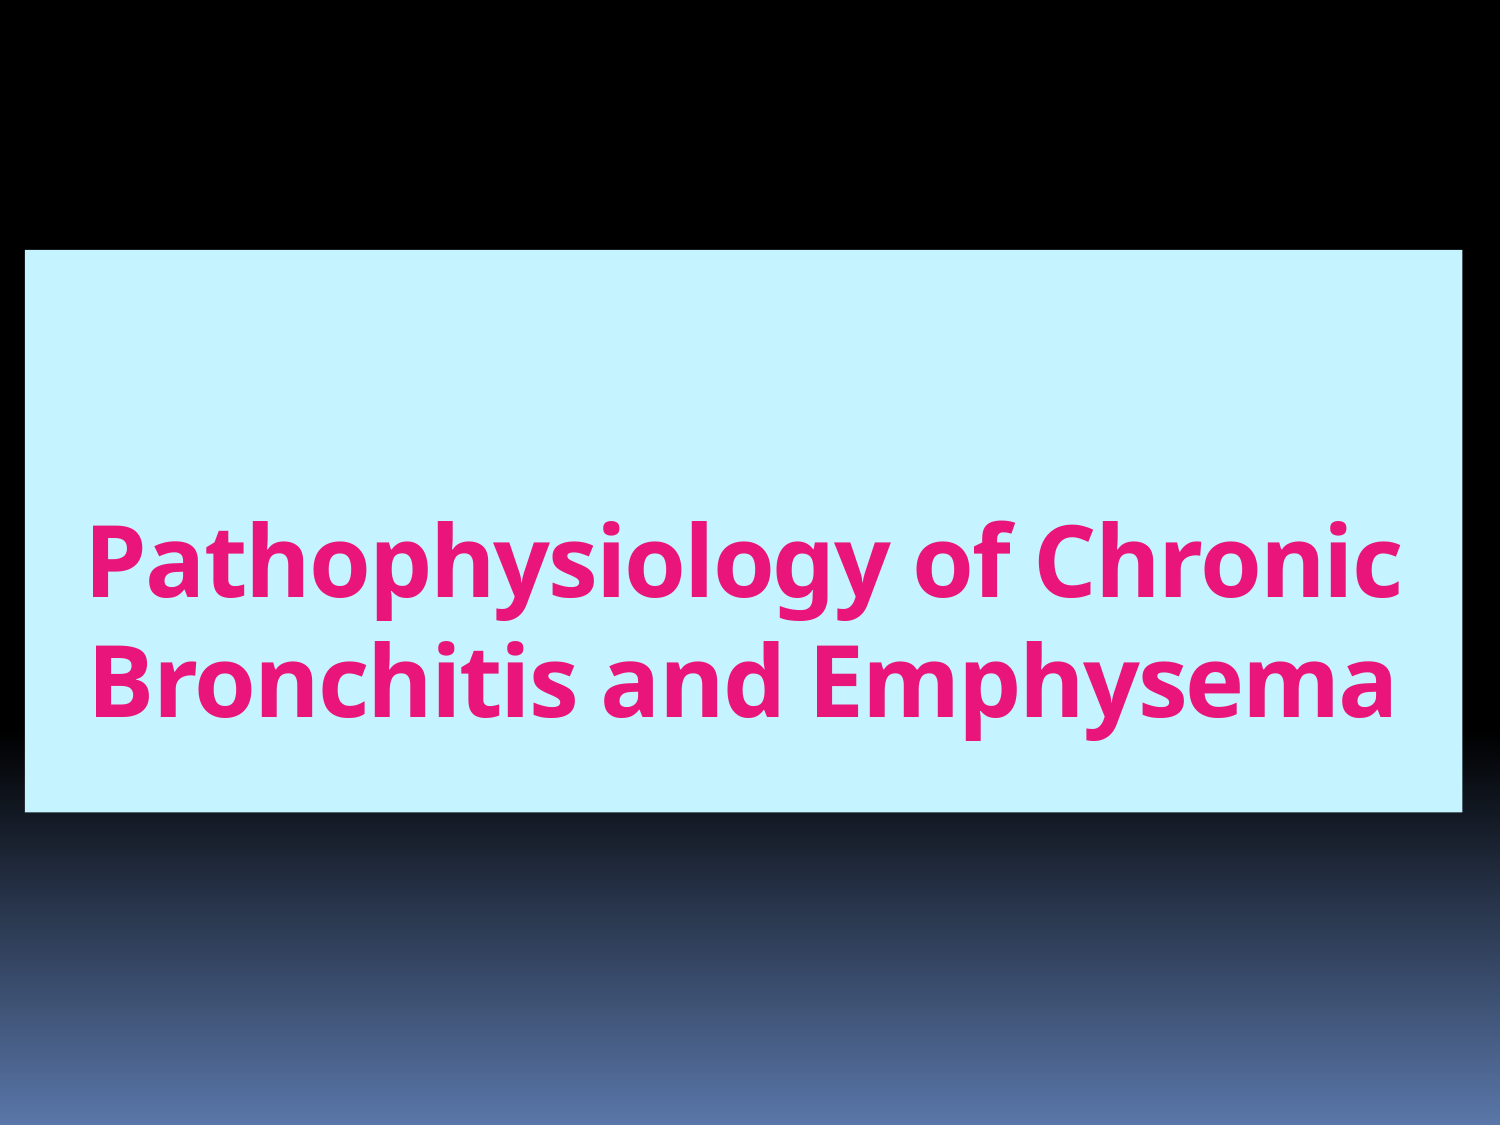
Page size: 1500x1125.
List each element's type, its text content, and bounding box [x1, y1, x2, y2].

text_box Pathophysiology of Chronic Bronchitis and Emphysema [24, 249, 1463, 813]
